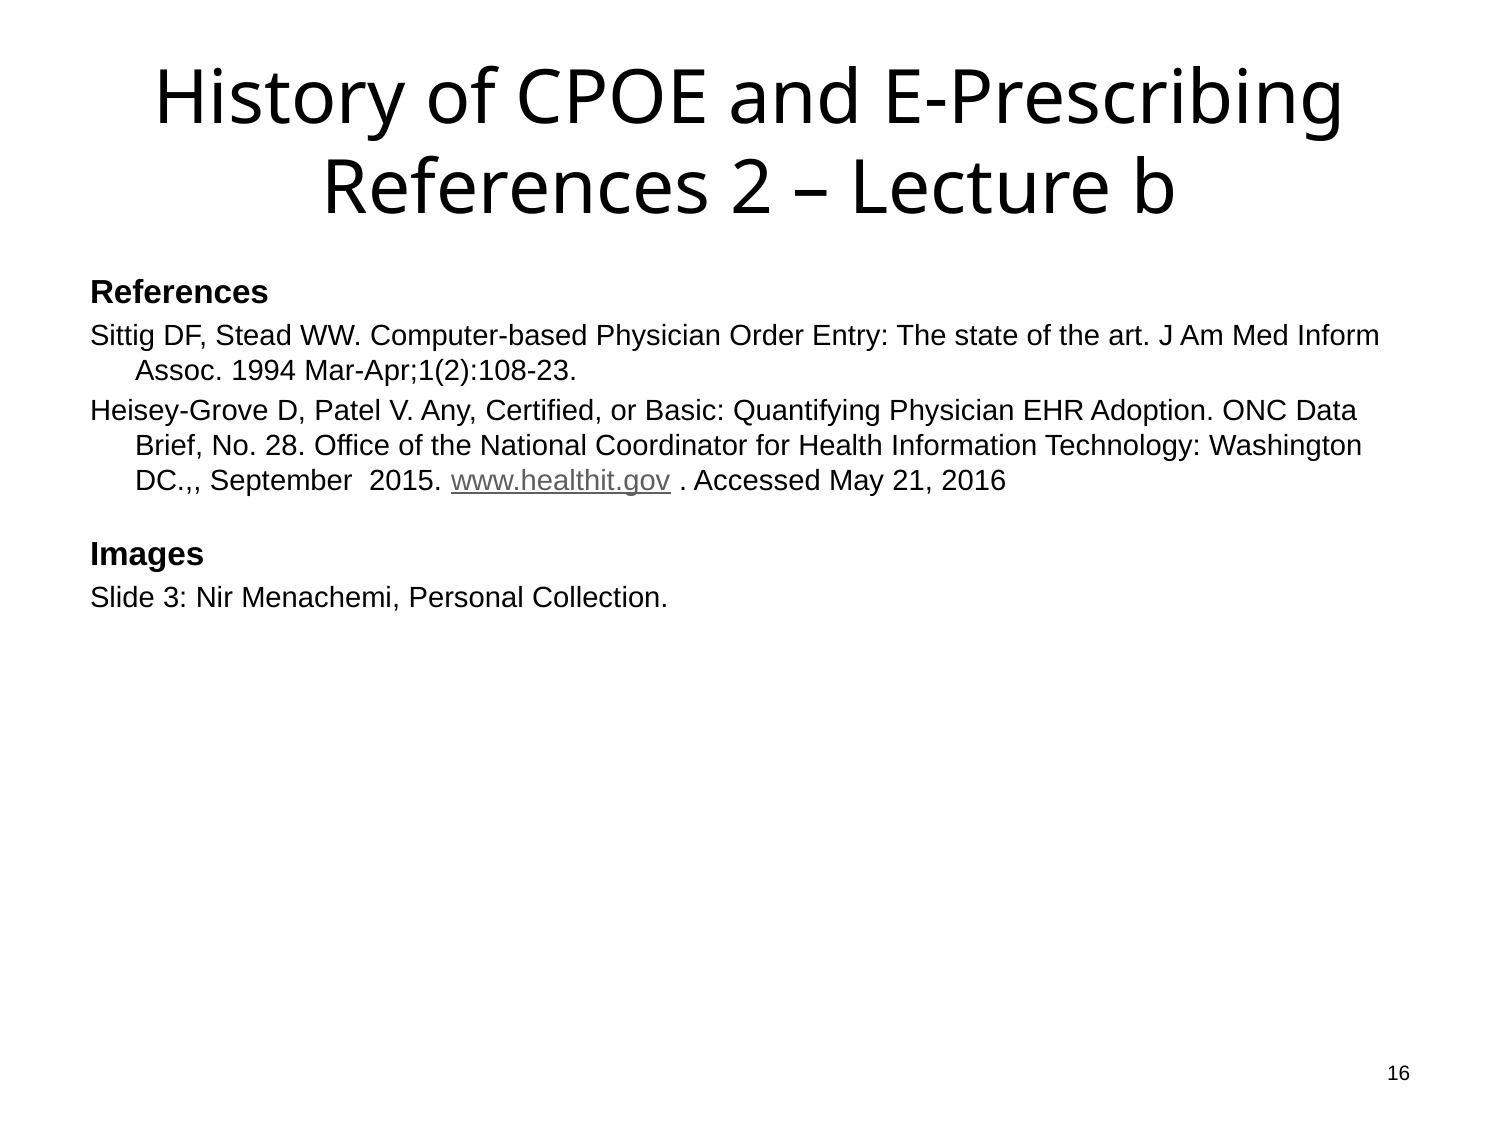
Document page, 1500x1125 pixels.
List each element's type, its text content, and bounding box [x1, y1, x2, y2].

list Images Slide 3: Nir Menachemi, Personal Collection. [75, 525, 1425, 750]
slide_number 16 [1341, 1027, 1425, 1118]
title History of CPOE and E-Prescribing References 2 – Lecture b [75, 45, 1425, 233]
list References Sittig DF, Stead WW. Computer-based Physician Order Entry: The state of the art. J Am Med Inform Assoc. 1994 Mar-Apr;1(2):108-23. Heisey-Grove D, Patel V. Any, Certified, or Basic: Quantifying Physician EHR Adoption. ONC Data Brief, No. 28. Office of the National Coordinator for Health Information Technology: Washington DC.,, September 2015. www.healthit.gov . Accessed May 21, 2016 [75, 262, 1425, 488]
